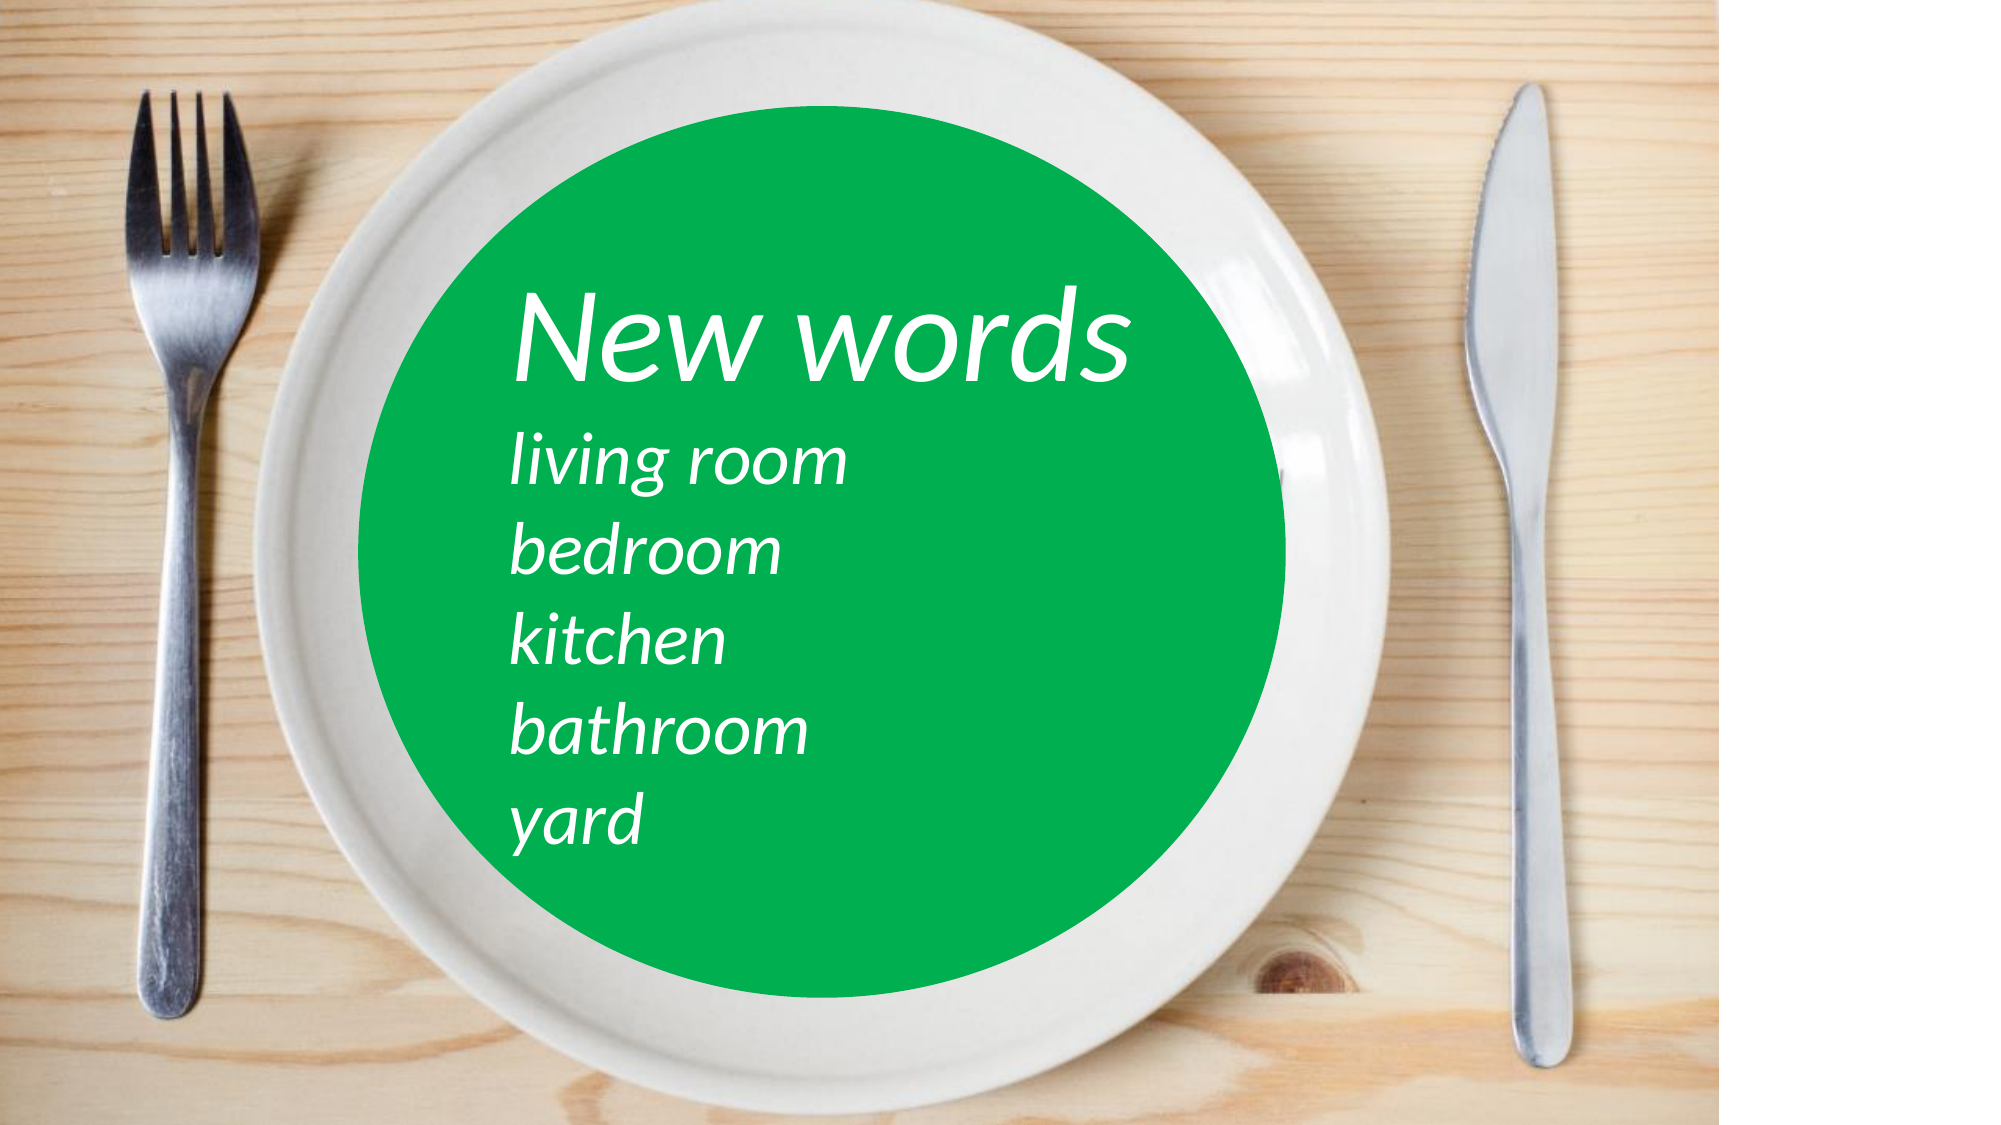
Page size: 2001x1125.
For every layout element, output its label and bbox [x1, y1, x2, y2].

picture [0, 0, 1719, 1125]
